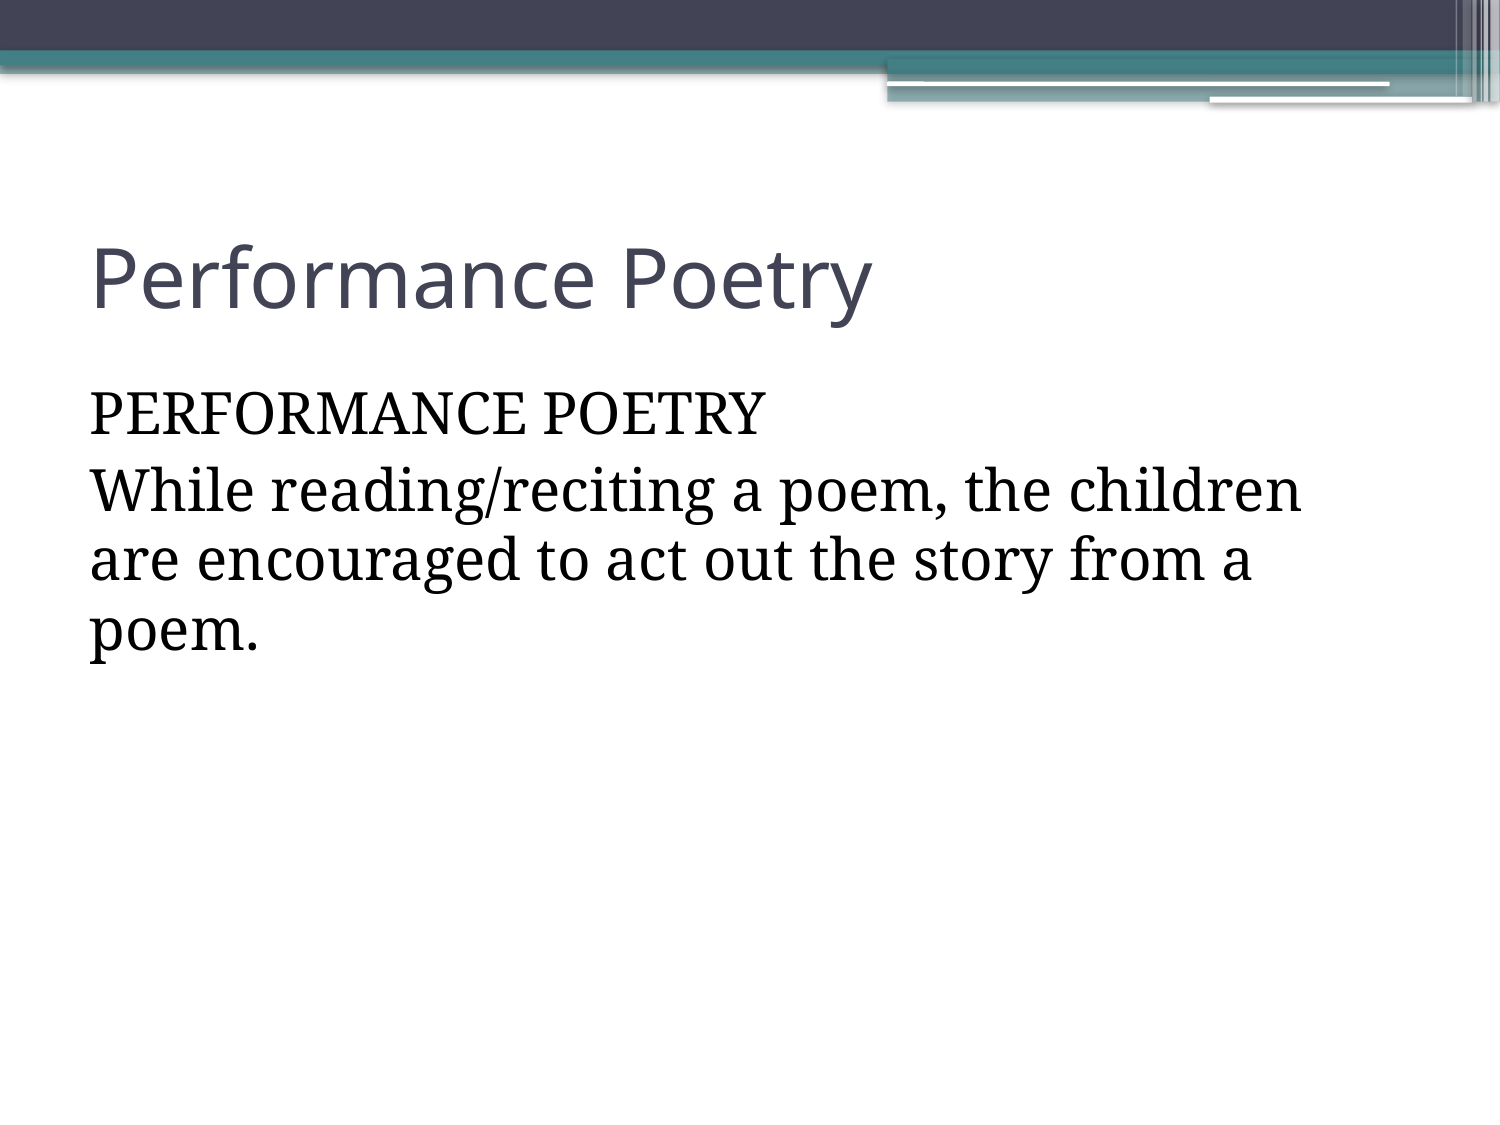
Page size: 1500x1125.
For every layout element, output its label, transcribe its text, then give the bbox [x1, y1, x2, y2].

list PERFORMANCE POETRY While reading/reciting a poem, the children are encouraged to act out the story from a poem. [75, 368, 1425, 1079]
title Performance Poetry [75, 187, 1425, 363]
